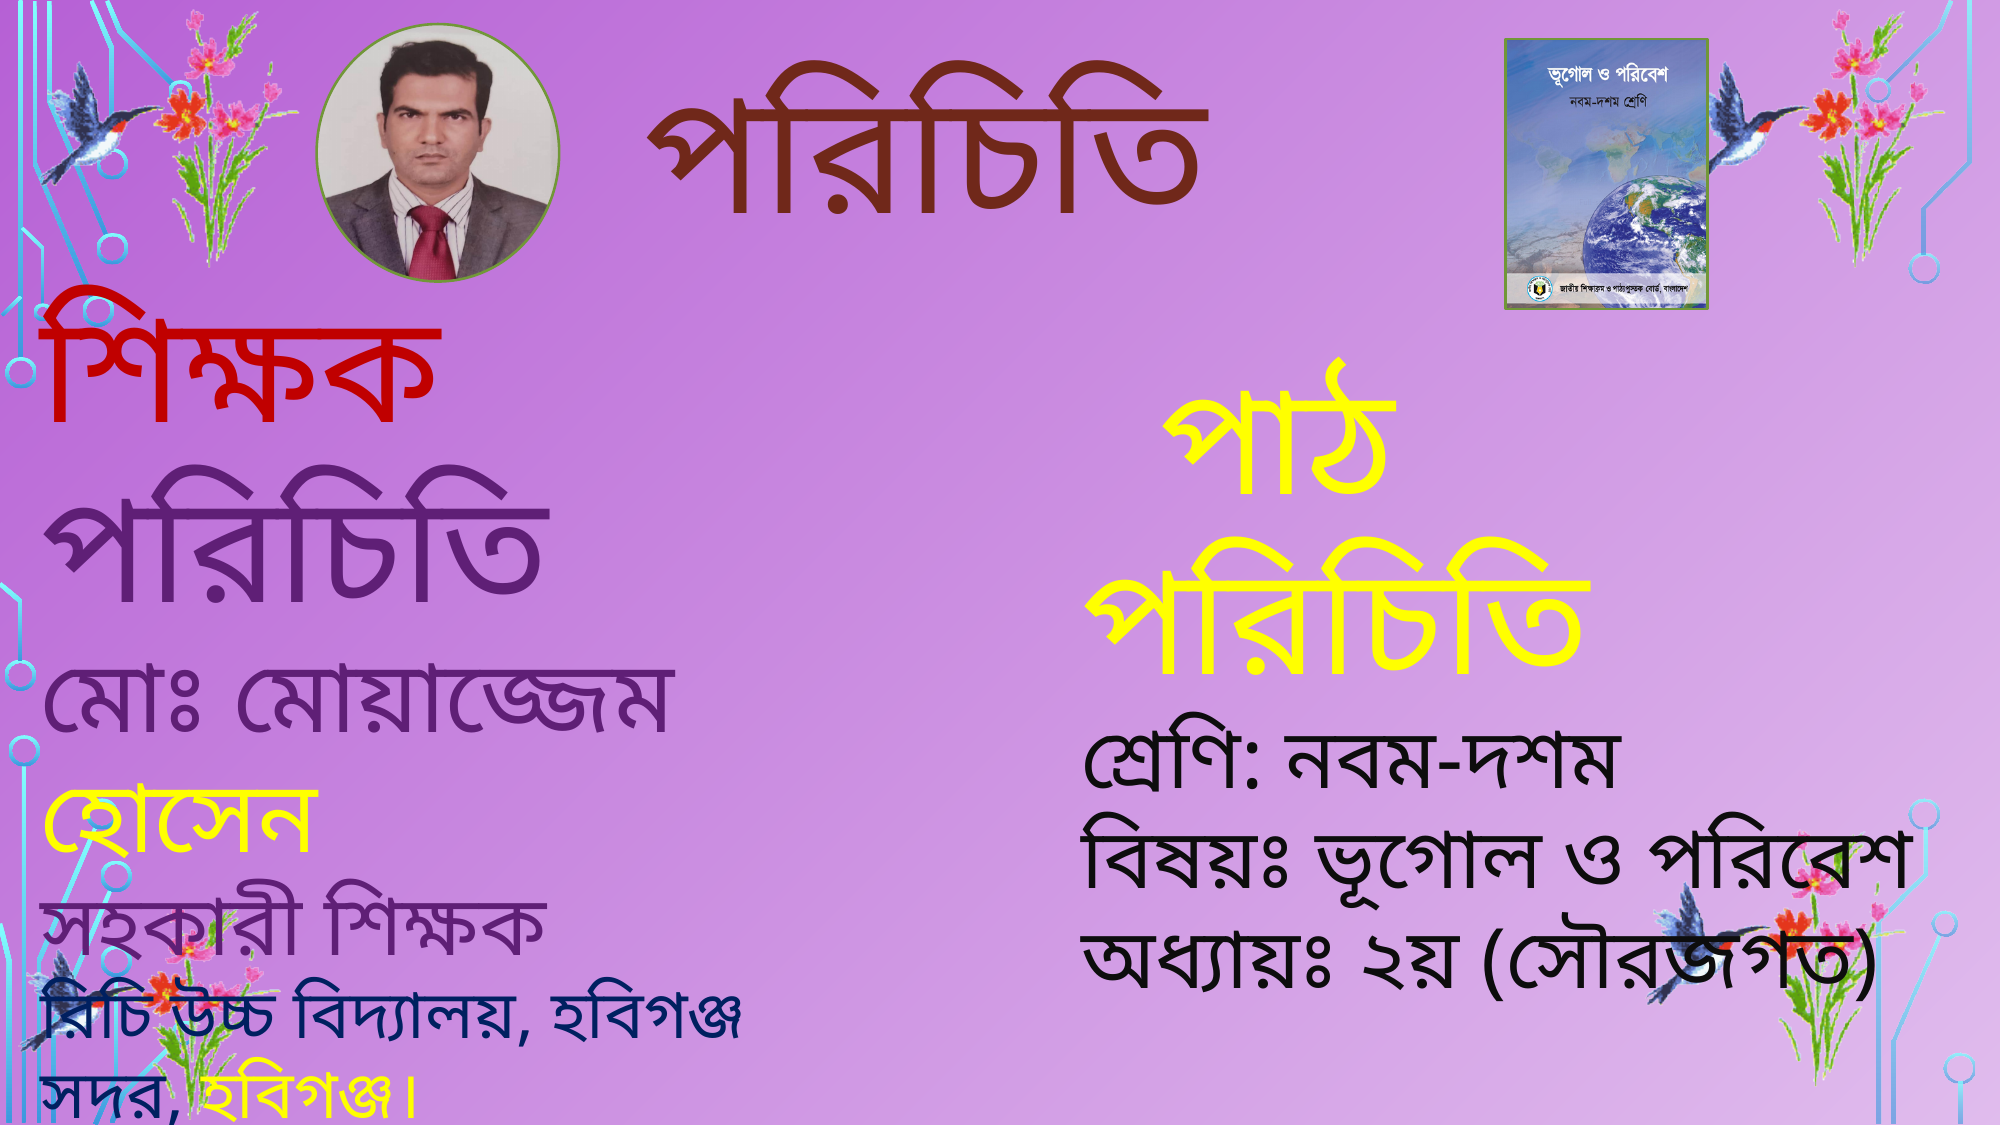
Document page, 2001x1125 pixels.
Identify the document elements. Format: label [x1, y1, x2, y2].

text_box [0, 0, 1965, 1125]
